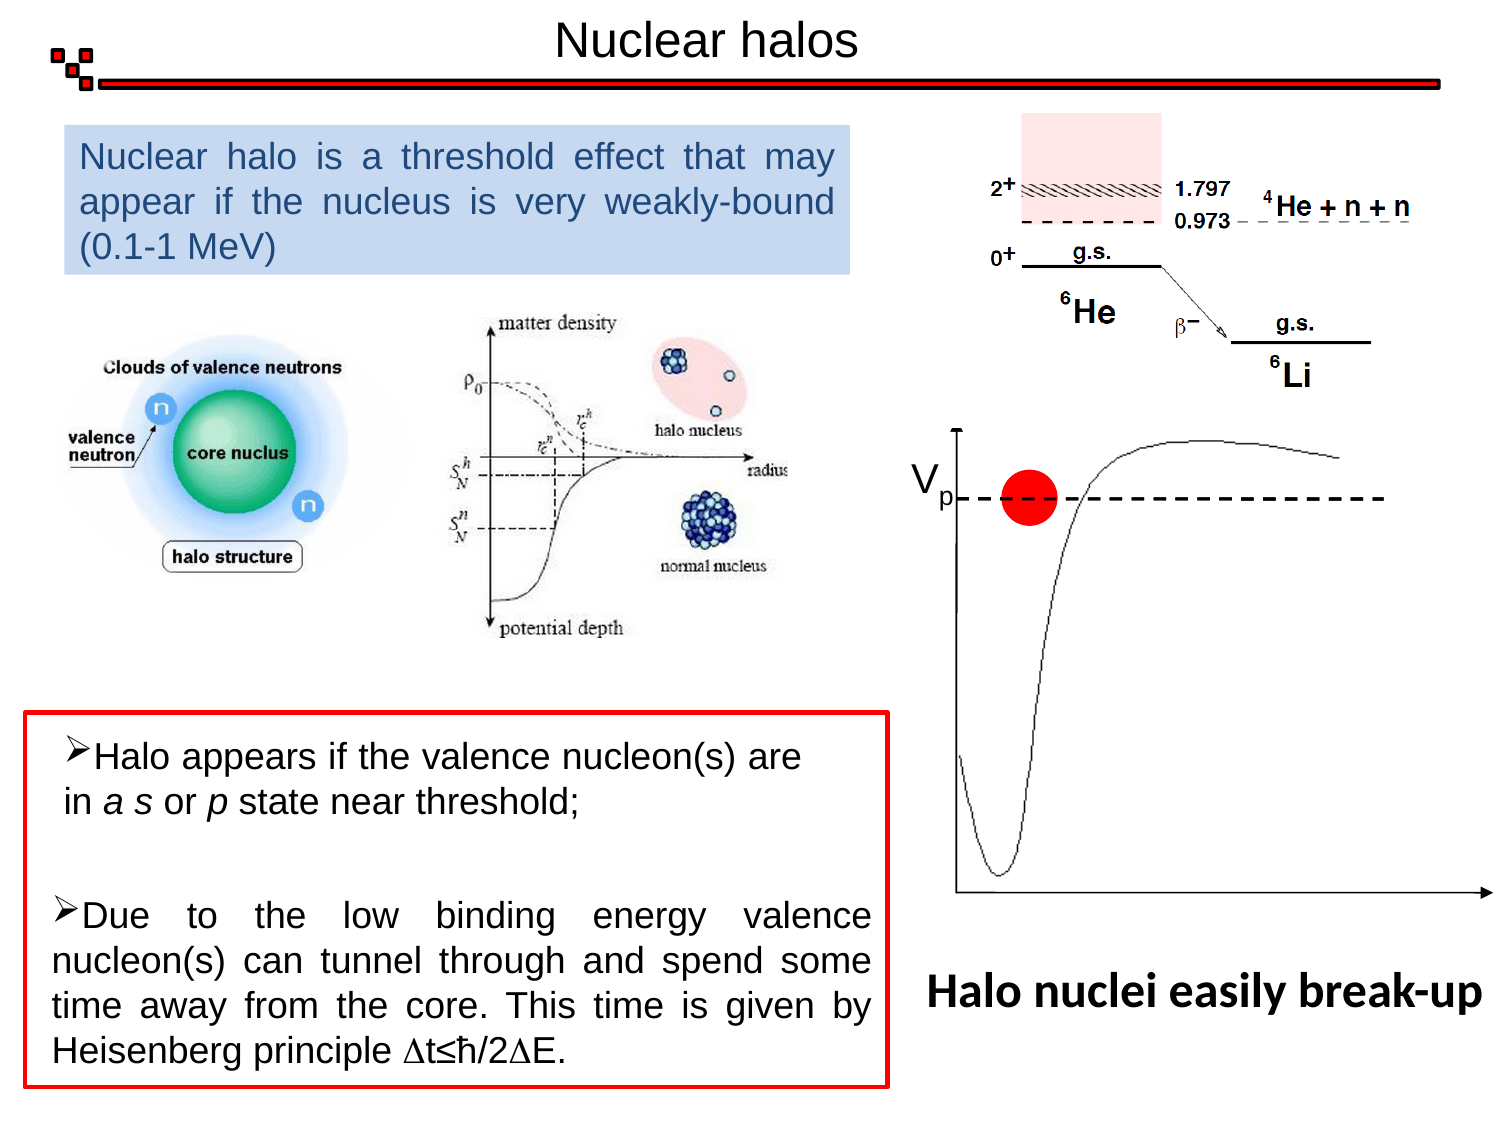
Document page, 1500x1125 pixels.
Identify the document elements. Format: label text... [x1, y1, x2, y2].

picture [49, 320, 417, 588]
picture [938, 87, 1458, 428]
text_box Nuclear halo is a threshold effect that may appear if the nucleus is very weakly-bound (0.1-1 MeV) [64, 124, 850, 275]
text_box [52, 49, 1439, 90]
text_box [957, 886, 1494, 899]
text_box Vp [896, 440, 952, 519]
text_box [955, 438, 1341, 878]
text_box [24, 712, 888, 1088]
text_box Nuclear halos [539, 0, 875, 48]
picture [437, 312, 788, 638]
text_box Halo nuclei easily break-up [911, 949, 1499, 1025]
